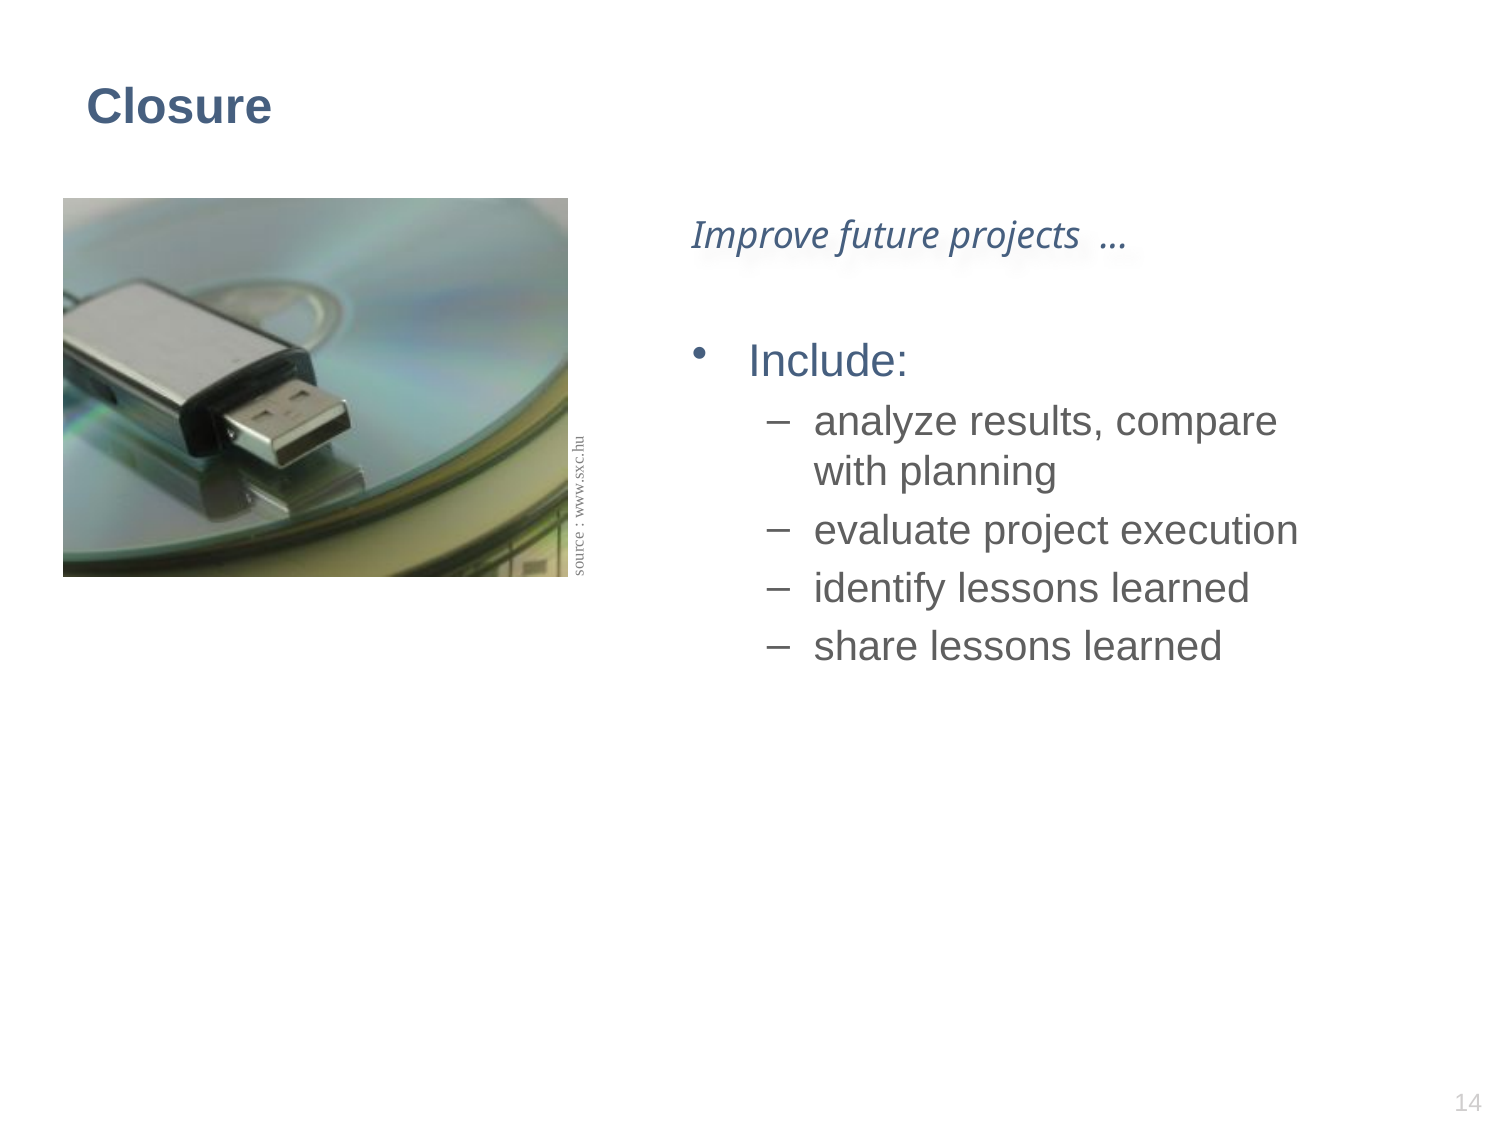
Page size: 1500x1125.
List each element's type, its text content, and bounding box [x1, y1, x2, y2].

picture [63, 198, 568, 577]
title Closure [71, 62, 1342, 146]
text_box Improve future projects ... [676, 203, 1368, 264]
list Include: analyze results, compare with planning evaluate project execution identify lessons learned share lessons learned [676, 323, 1322, 686]
text_box source : www.sxc.hu [559, 421, 595, 592]
